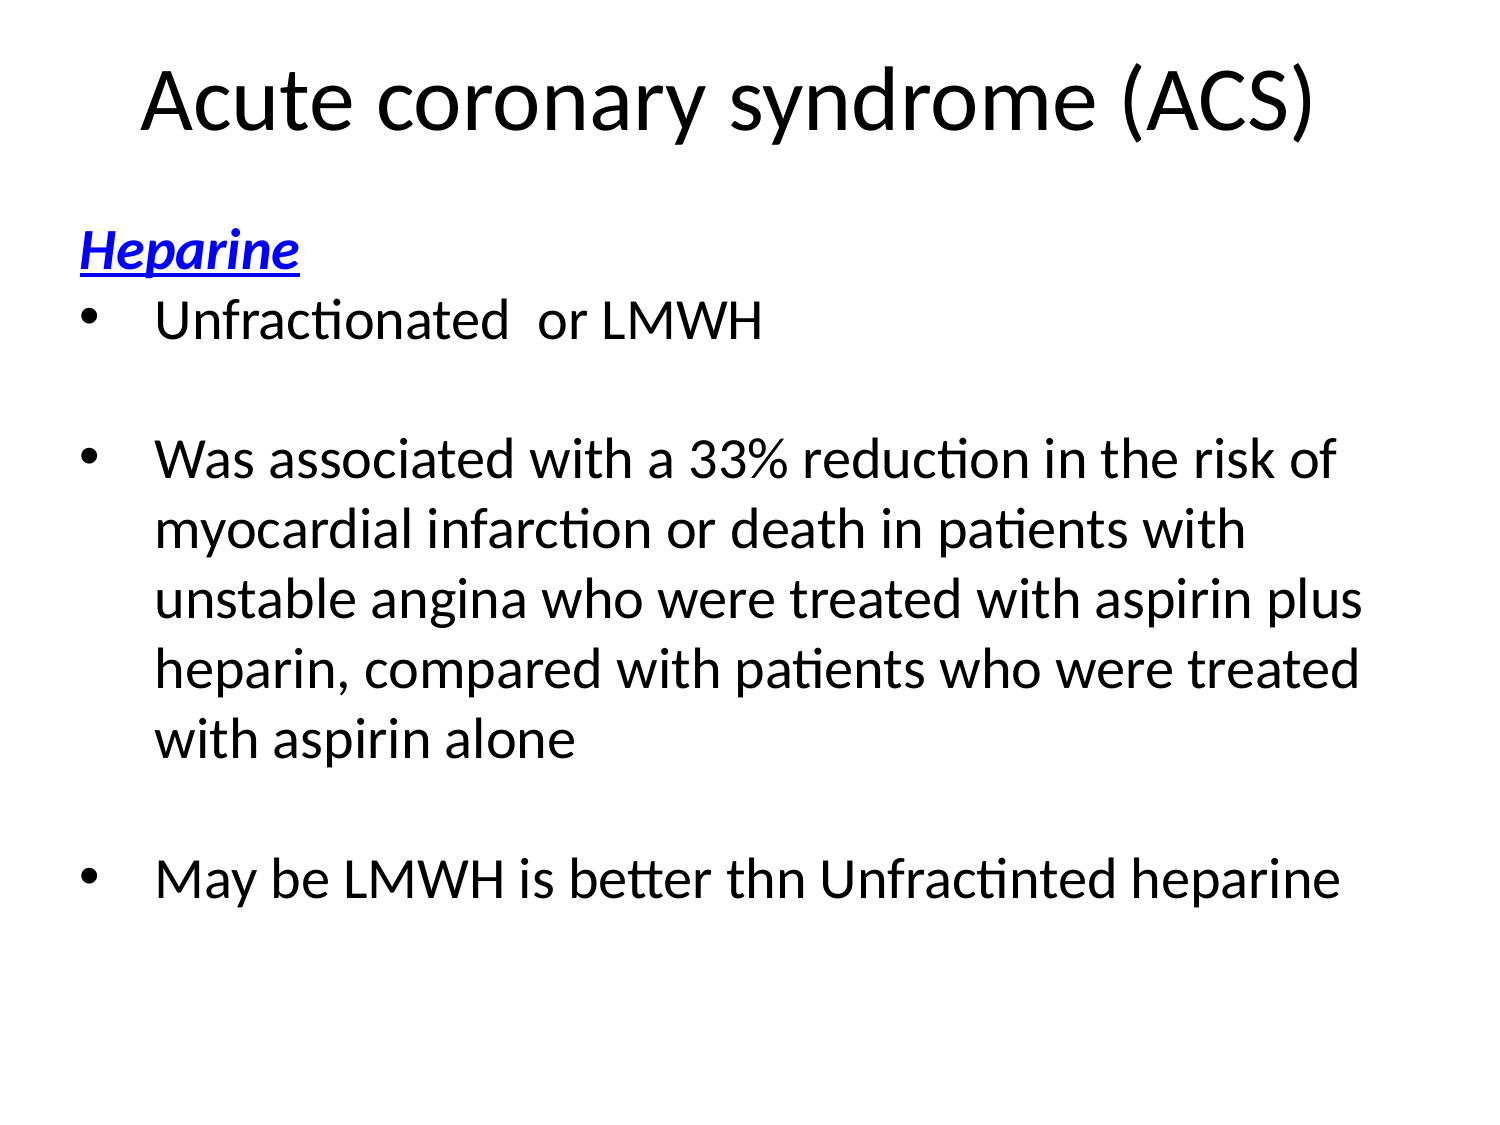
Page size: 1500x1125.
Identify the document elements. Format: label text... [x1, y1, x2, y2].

title Acute coronary syndrome (ACS) [65, 0, 1416, 188]
text_box Heparine Unfractionated or LMWH Was associated with a 33% reduction in the risk of myocardial infarction or death in patients with unstable angina who were treated with aspirin plus heparin, compared with patients who were treated with aspirin alone May be LMWH is better thn Unfractinted heparine [65, 203, 1459, 918]
